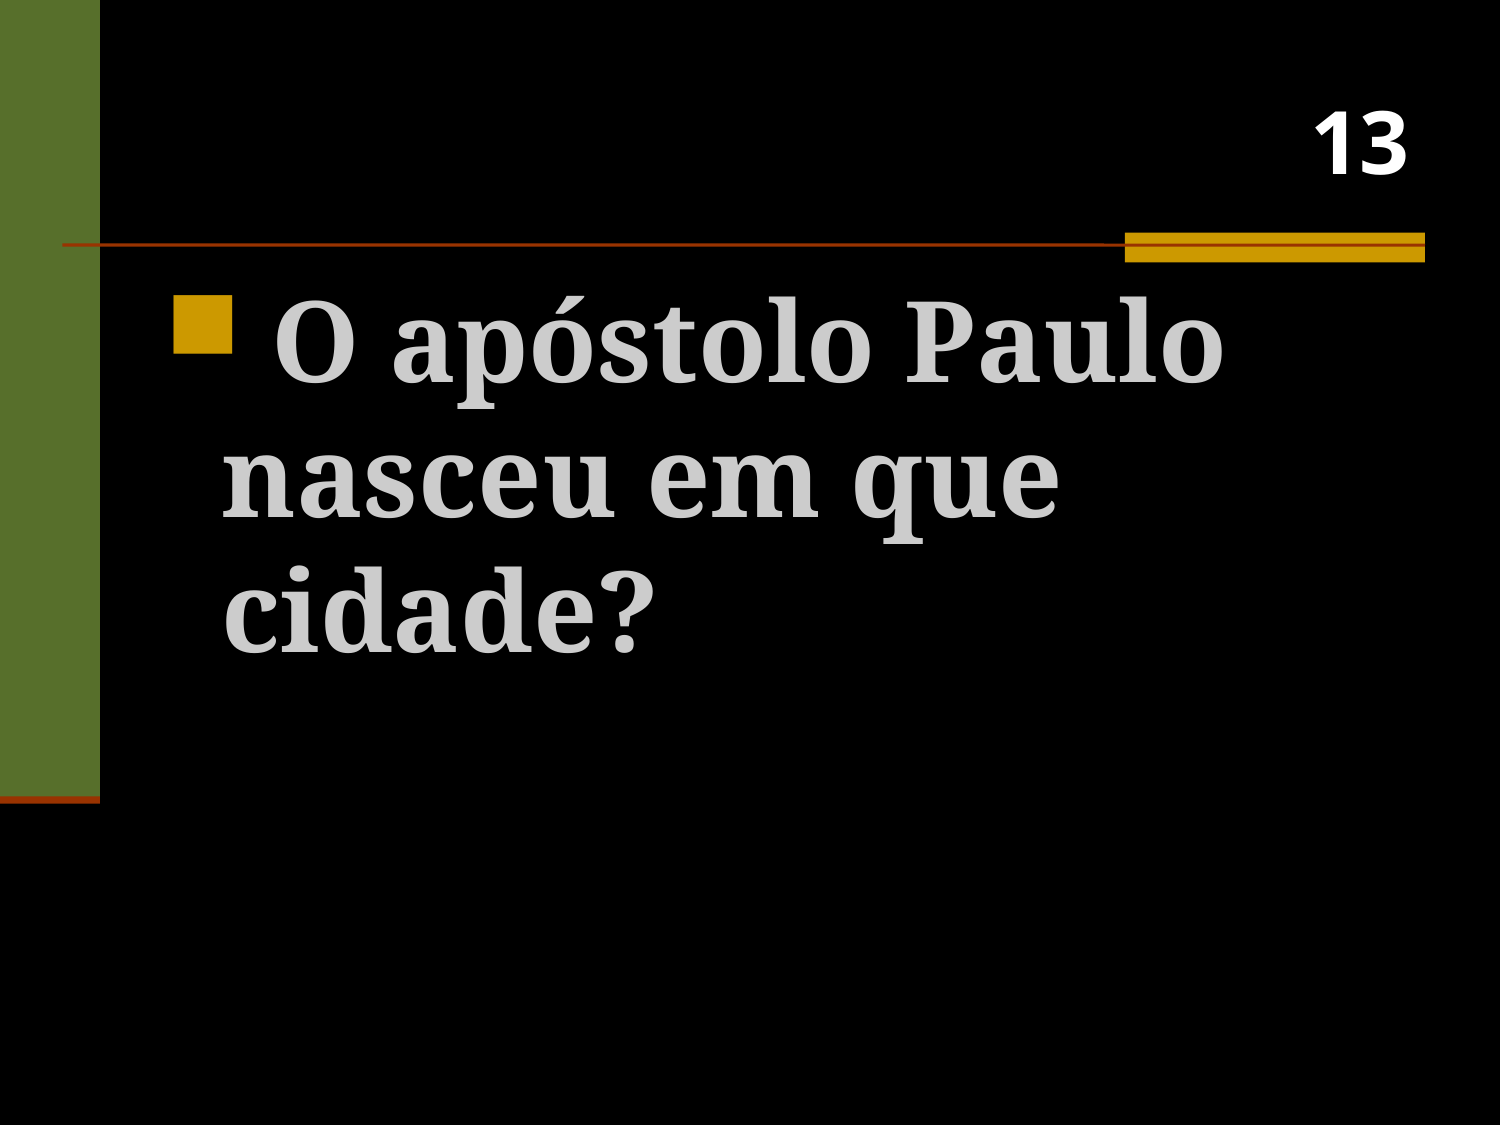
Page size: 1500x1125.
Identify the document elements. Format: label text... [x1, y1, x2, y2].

title 13 [150, 45, 1425, 234]
list O apóstolo Paulo nasceu em que cidade? [150, 262, 1500, 752]
